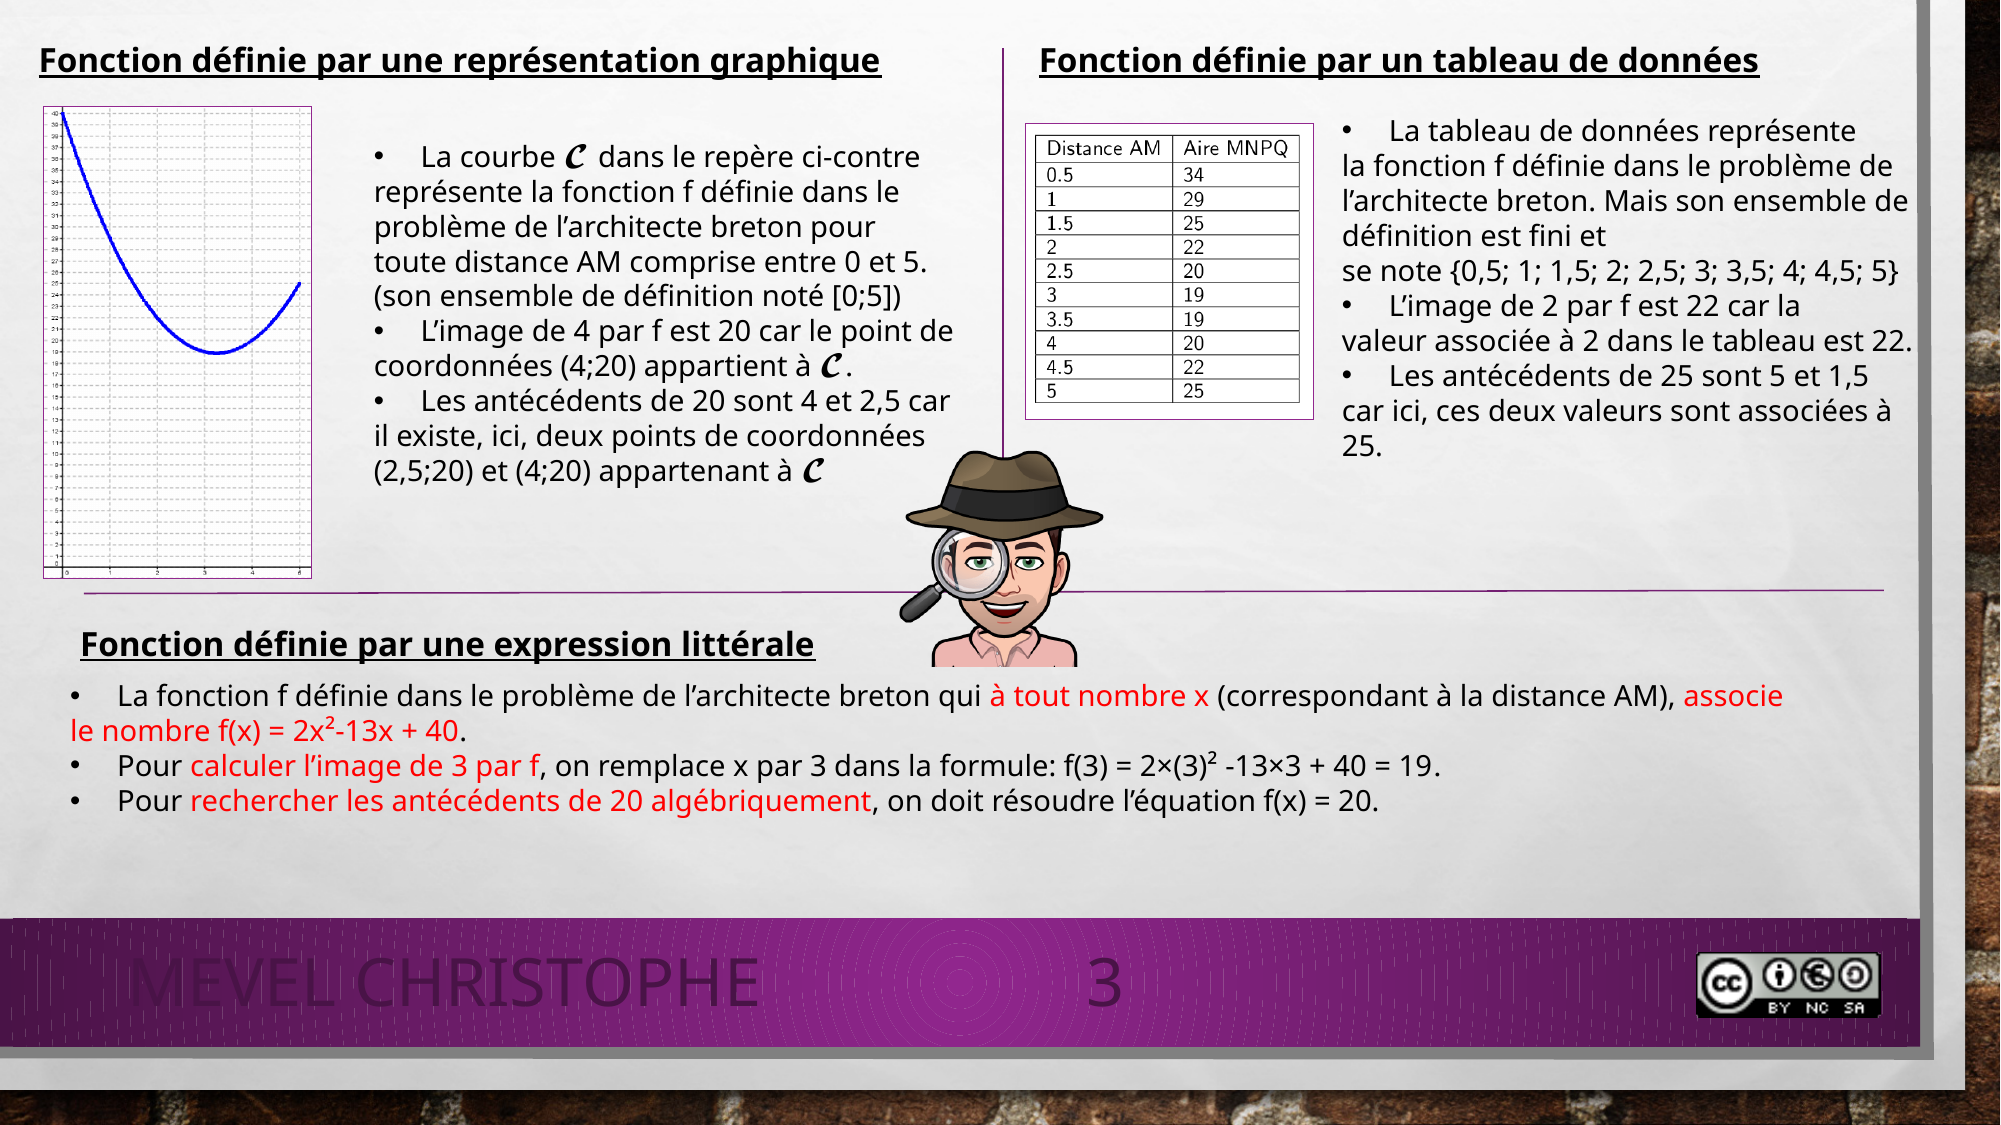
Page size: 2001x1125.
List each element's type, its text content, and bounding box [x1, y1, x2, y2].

text_box La tableau de données représente la fonction f définie dans le problème de l’architecte breton. Mais son ensemble de définition est fini et se note {0,5; 1; 1,5; 2; 2,5; 3; 3,5; 4; 4,5; 5} L’image de 2 par f est 22 car la valeur associée à 2 dans le tableau est 22. Les antécédents de 25 sont 5 et 1,5 car ici, ces deux valeurs sont associées à 25. [1327, 104, 1929, 470]
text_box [1120, 590, 1885, 594]
text_box Fonction définie par une représentation graphique [23, 32, 897, 87]
text_box Fonction définie par une expression littérale [65, 615, 831, 670]
footer Mevel Christophe [112, 944, 1015, 1027]
text_box Fonction définie par un tableau de données [1024, 32, 1775, 87]
picture [1024, 123, 1314, 420]
picture [887, 435, 1120, 668]
text_box La courbe 𝓒 dans le repère ci-contre représente la fonction f définie dans le problème de l’architecte breton pour toute distance AM comprise entre 0 et 5. (son ensemble de définition noté [0;5]) L’image de 4 par f est 20 car le point de coordonnées (4;20) appartient à 𝓒. Les antécédents de 20 sont 4 et 2,5 car il existe, ici, deux points de coordonnées (2,5;20) et (4;20) appartenant à 𝓒 [358, 130, 970, 495]
picture [1696, 952, 1881, 1019]
text_box La fonction f définie dans le problème de l’architecte breton qui à tout nombre x (correspondant à la distance AM), associe le nombre f(x) = 2x²-13x + 40. Pour calculer l’image de 3 par f, on remplace x par 3 dans la formule: f(3) = 2×(3)² -13×3 + 40 = 19. Pour rechercher les antécédents de 20 algébriquement, on doit résoudre l’équation f(x) = 20. [55, 670, 1849, 825]
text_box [83, 590, 887, 594]
slide_number 3 [1031, 944, 1181, 1027]
picture [43, 106, 312, 580]
picture [0, 0, 2000, 1125]
